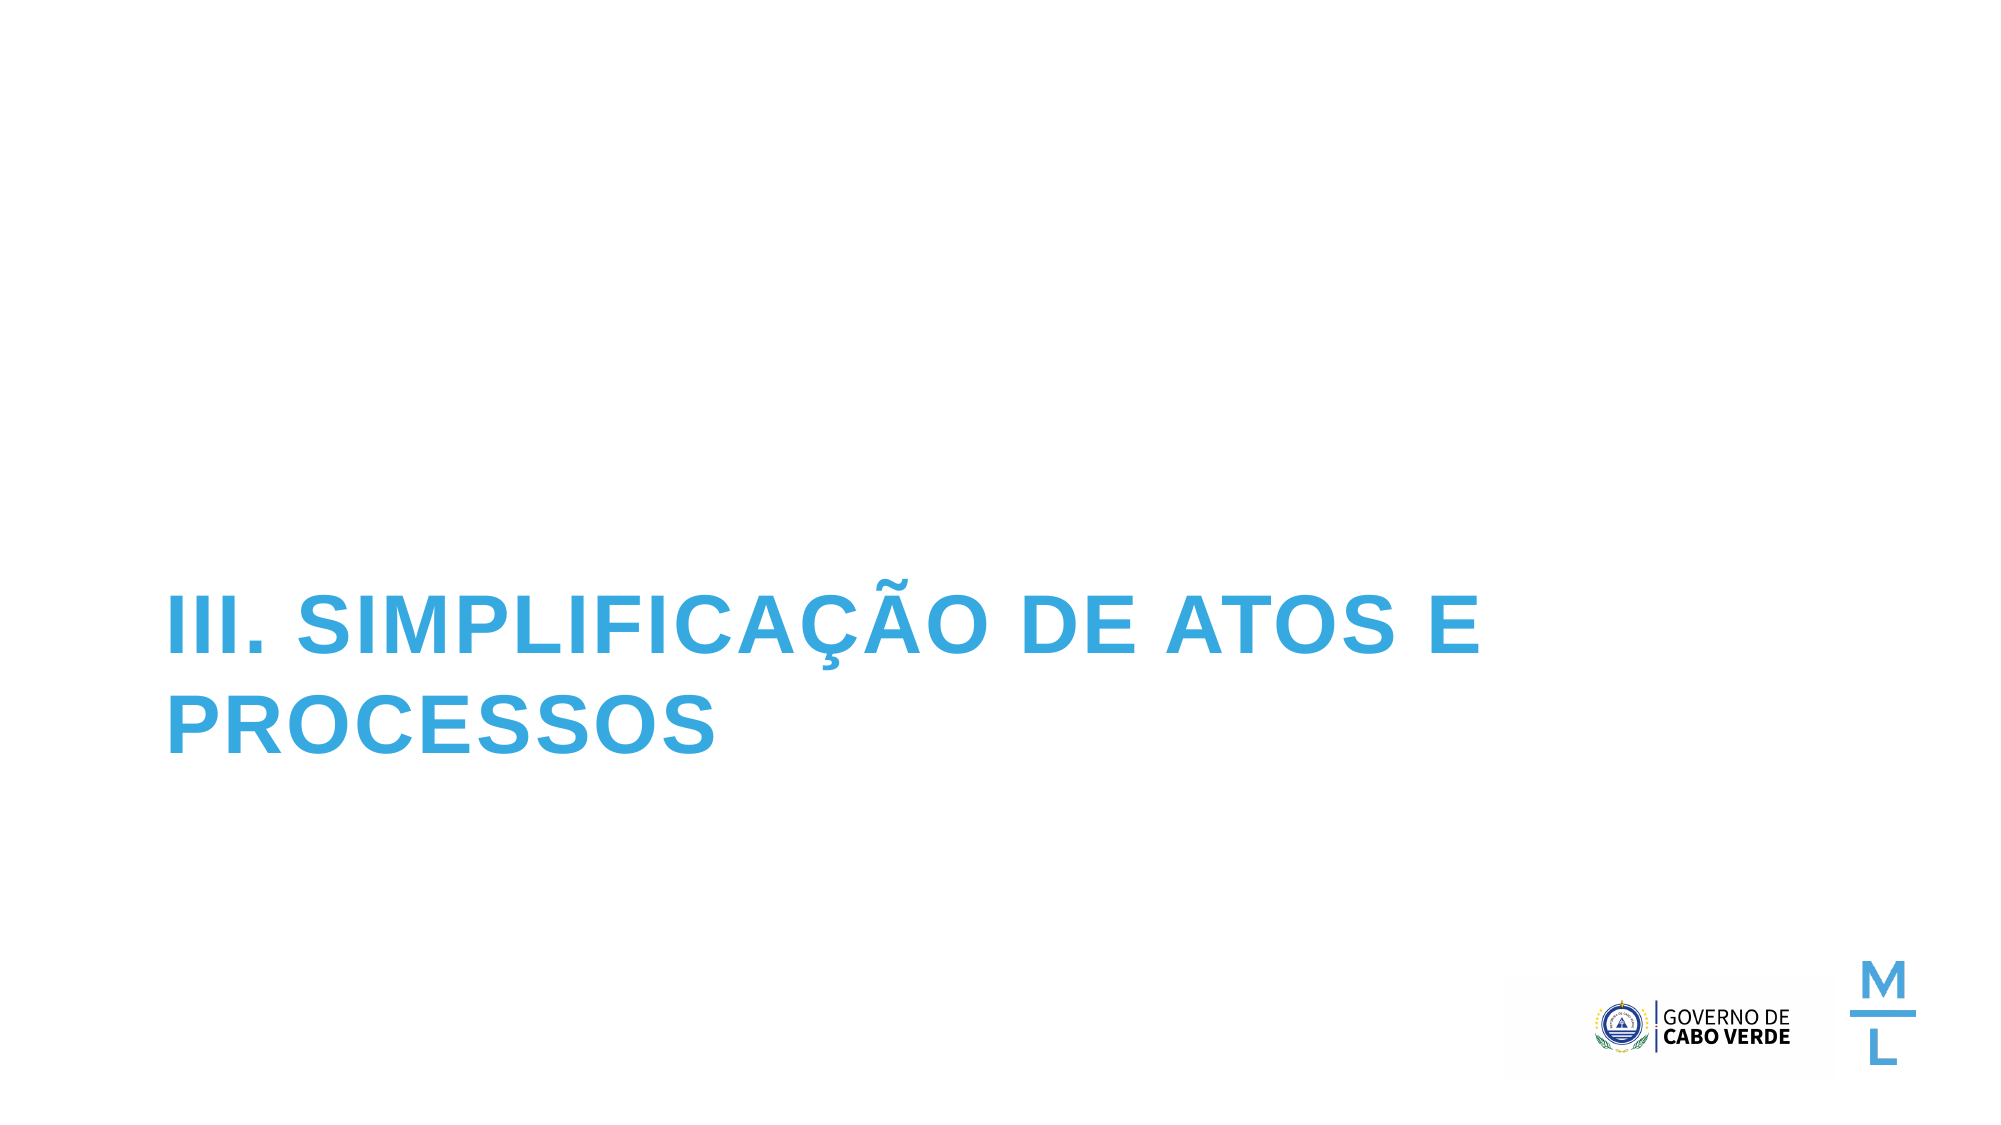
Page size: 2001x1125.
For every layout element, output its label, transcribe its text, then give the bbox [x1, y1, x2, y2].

picture [1506, 974, 1835, 1082]
title III. SIMPLIFICAÇÃO DE ATOS E PROCESSOS [165, 562, 1821, 780]
picture [1850, 961, 1916, 1065]
